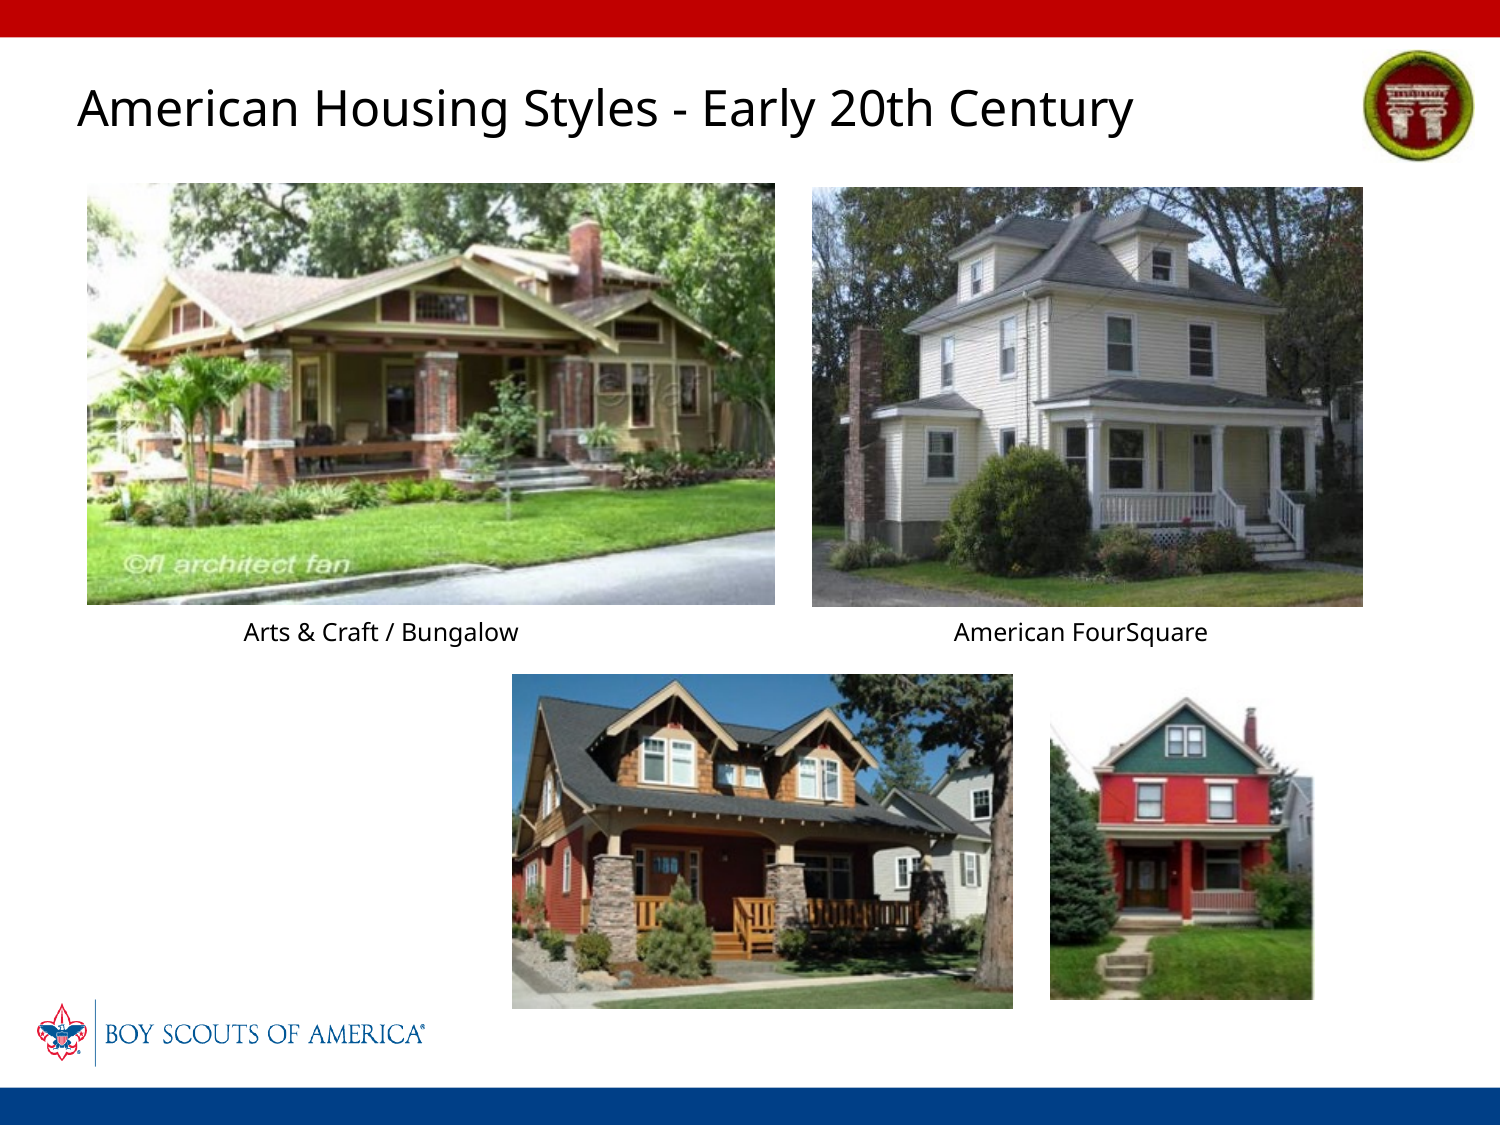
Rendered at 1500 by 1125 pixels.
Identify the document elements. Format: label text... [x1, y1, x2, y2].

text_box American Housing Styles - Early 20th Century [62, 62, 1275, 150]
picture [1362, 49, 1475, 163]
picture [812, 187, 1363, 607]
text_box American FourSquare [875, 616, 1288, 650]
picture [1049, 674, 1316, 1001]
picture [37, 999, 425, 1067]
picture [87, 182, 776, 605]
picture [512, 674, 1013, 1010]
text_box Arts & Craft / Bungalow [174, 613, 588, 650]
